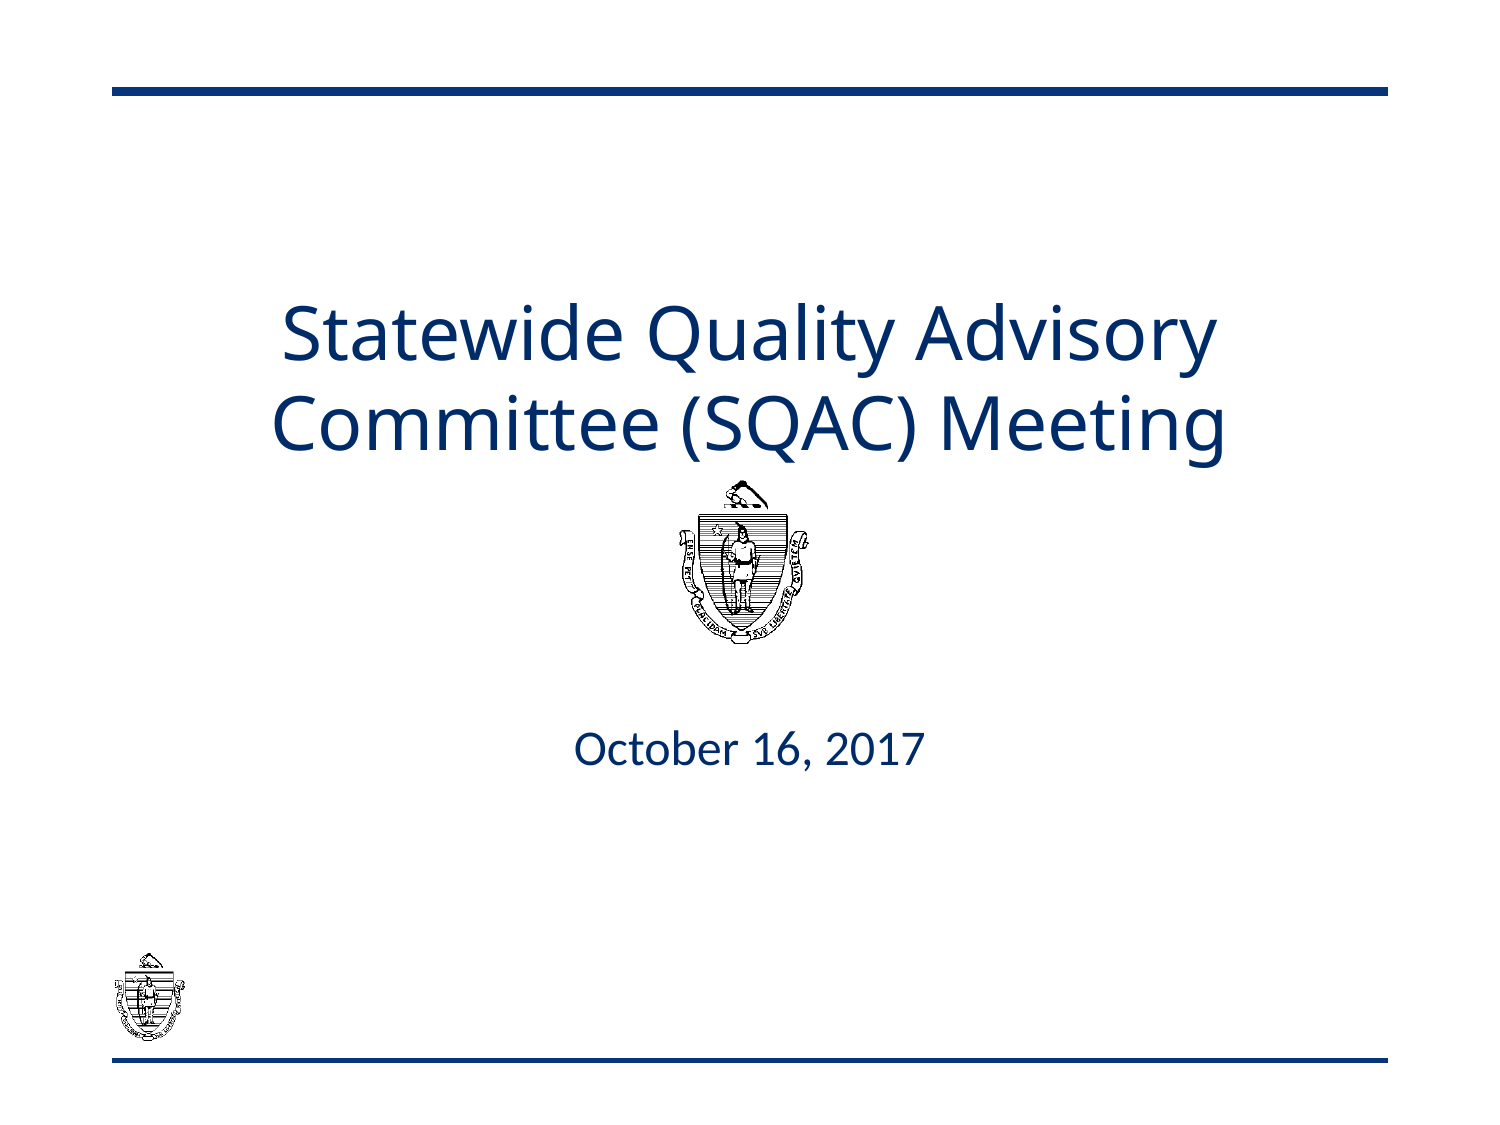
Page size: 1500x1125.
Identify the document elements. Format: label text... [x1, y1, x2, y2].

picture [112, 1058, 1388, 1063]
picture [674, 474, 813, 646]
title Statewide Quality Advisory Committee (SQAC) Meeting [112, 224, 1388, 525]
subtitle October 16, 2017 [225, 637, 1275, 925]
picture [112, 87, 1388, 96]
picture [112, 949, 187, 1042]
